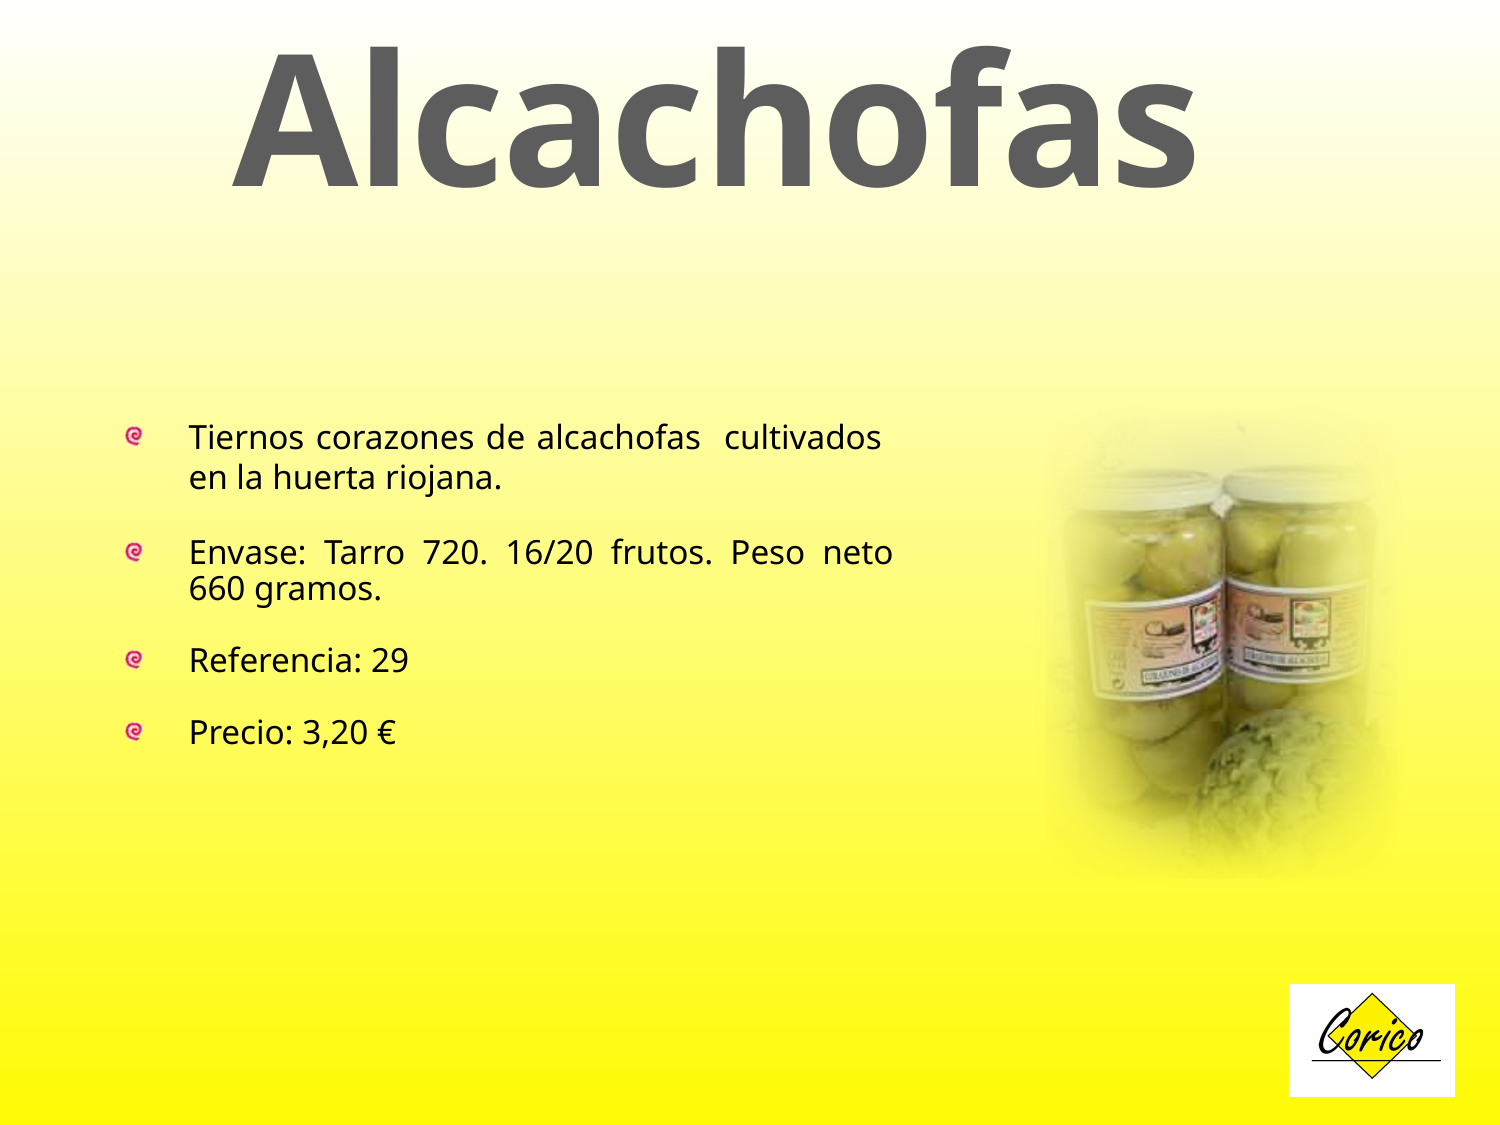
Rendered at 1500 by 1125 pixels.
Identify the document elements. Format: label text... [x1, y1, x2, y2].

picture [1047, 410, 1396, 877]
picture [1289, 984, 1455, 1097]
title Alcachofas [64, 30, 1415, 231]
picture [125, 426, 144, 446]
picture [125, 542, 144, 562]
picture [125, 722, 144, 741]
text_box Tiernos corazones de alcachofas cultivados en la huerta riojana. Envase: Tarro 720. 16/20 frutos. Peso neto 660 gramos. Referencia: 29 Precio: 3,20 € [100, 408, 916, 759]
picture [125, 650, 144, 669]
